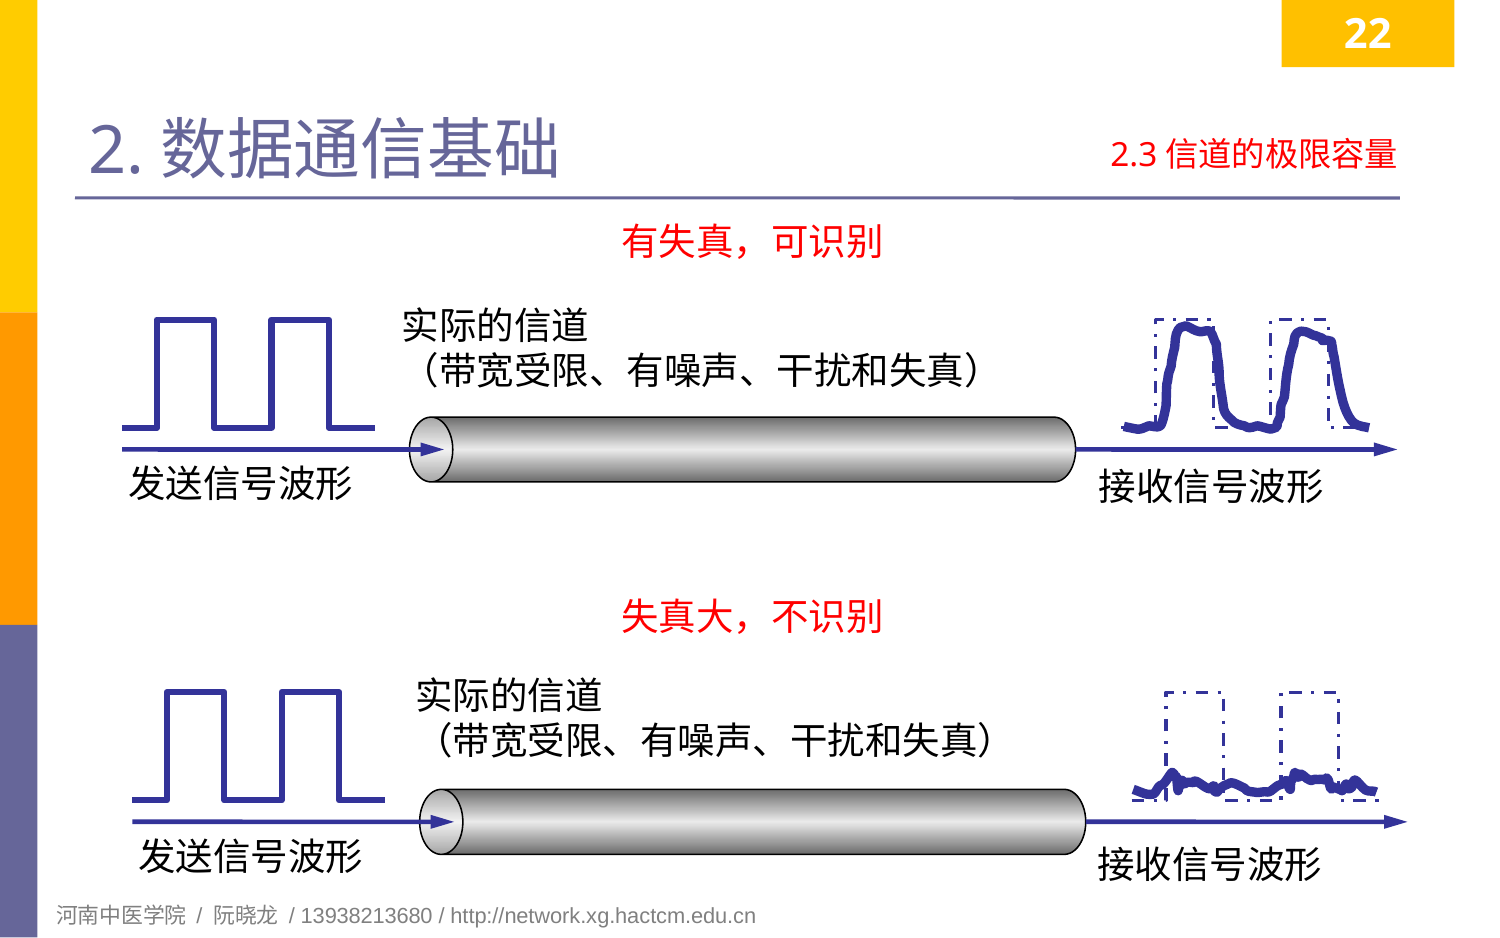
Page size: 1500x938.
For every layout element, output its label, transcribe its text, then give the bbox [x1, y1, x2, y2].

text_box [121, 664, 1408, 895]
title 2.数据通信基础 [75, 37, 1425, 194]
text_box 有失真，可识别 [557, 210, 948, 271]
text_box 失真大，不识别 [557, 585, 948, 646]
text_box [111, 294, 1400, 517]
slide_number 22 [1281, 0, 1455, 68]
list 2.3信道的极限容量 [939, 126, 1412, 186]
